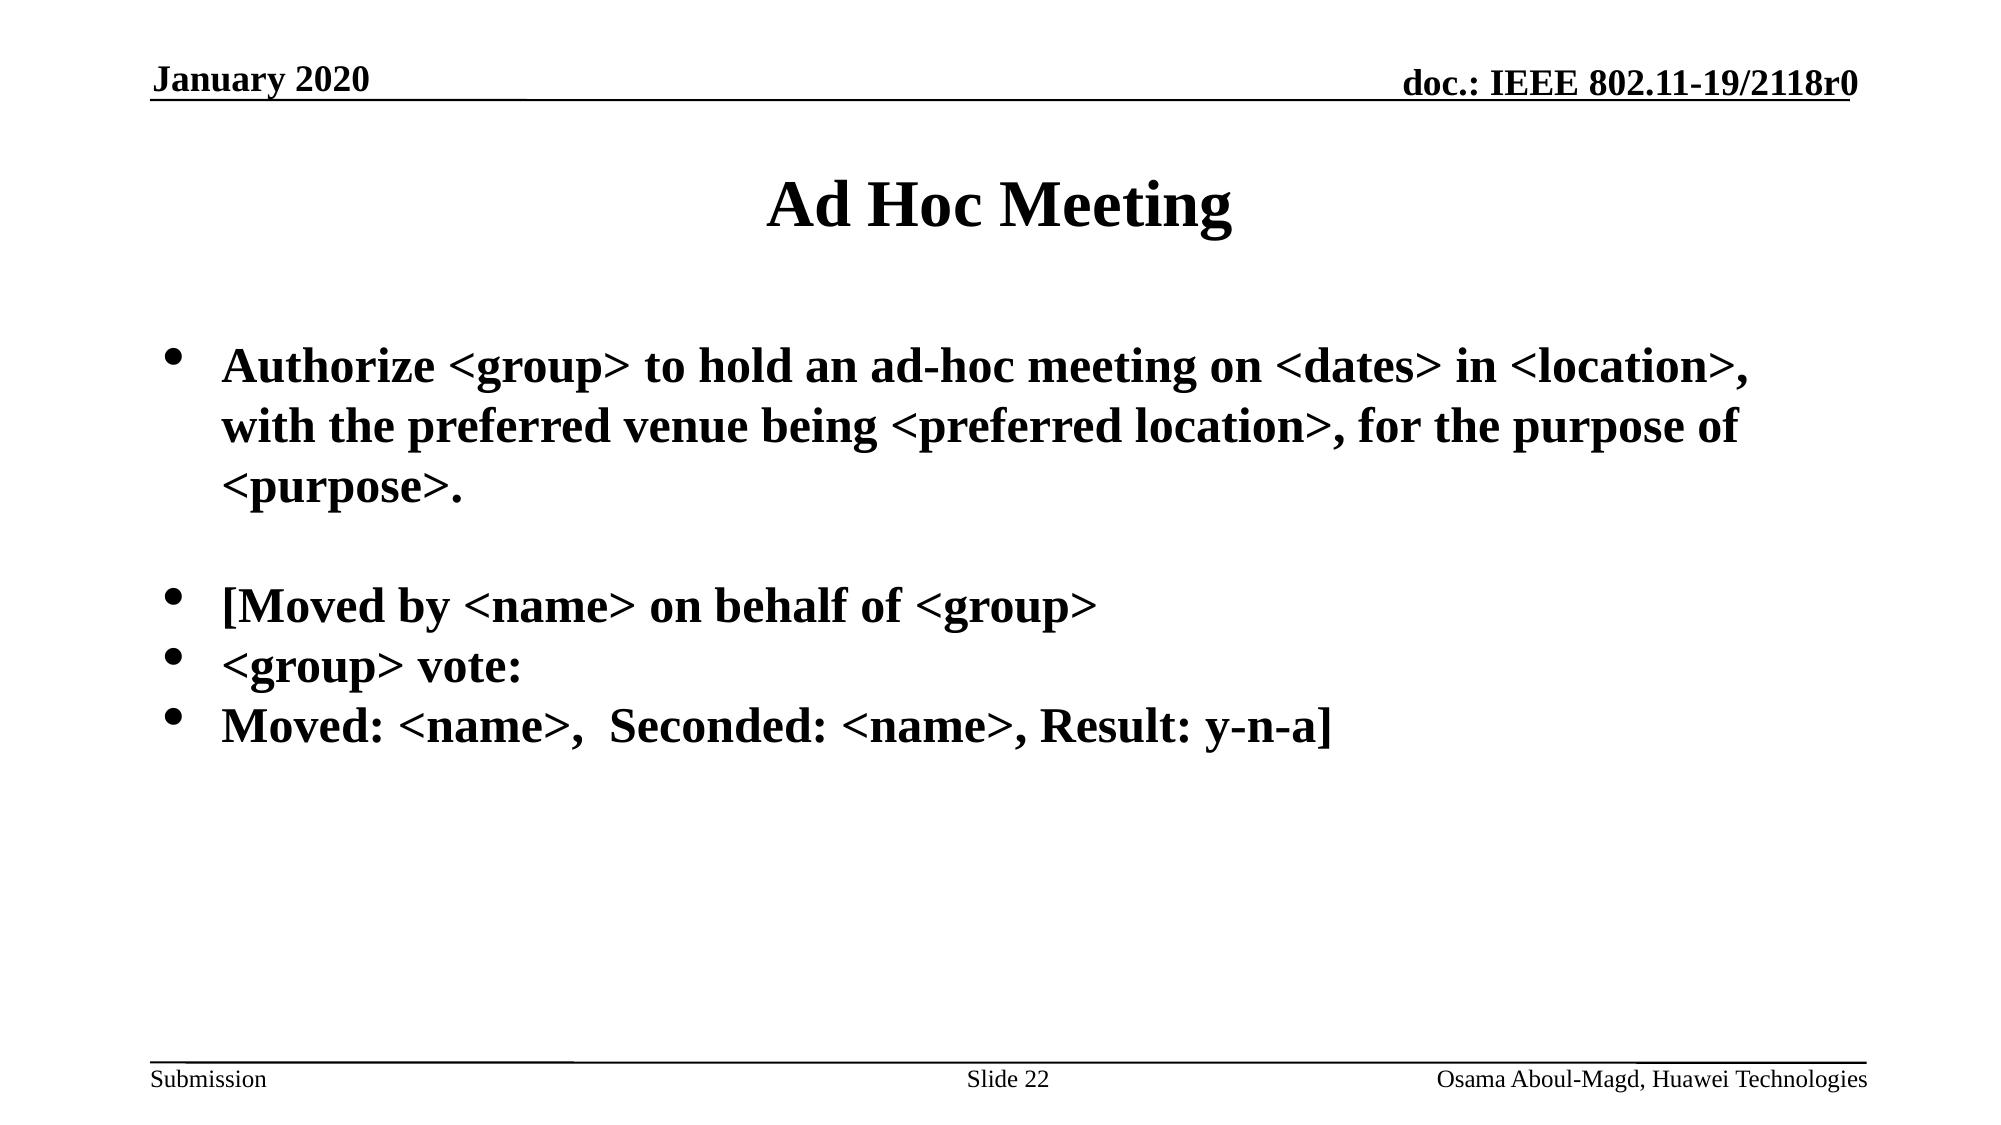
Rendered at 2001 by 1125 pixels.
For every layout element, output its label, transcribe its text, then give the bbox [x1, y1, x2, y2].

slide_number Slide 22 [950, 1061, 1067, 1123]
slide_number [152, 54, 563, 100]
list Authorize <group> to hold an ad-hoc meeting on <dates> in <location>, with the preferred venue being <preferred location>, for the purpose of <purpose>. [Moved by <name> on behalf of <group> <group> vote: Moved: <name>, Seconded: <name>, Result: y-n-a] [149, 324, 1850, 1000]
footer Osama Aboul-Magd, Huawei Technologies [1171, 1061, 1869, 1093]
title Ad Hoc Meeting [149, 112, 1850, 288]
